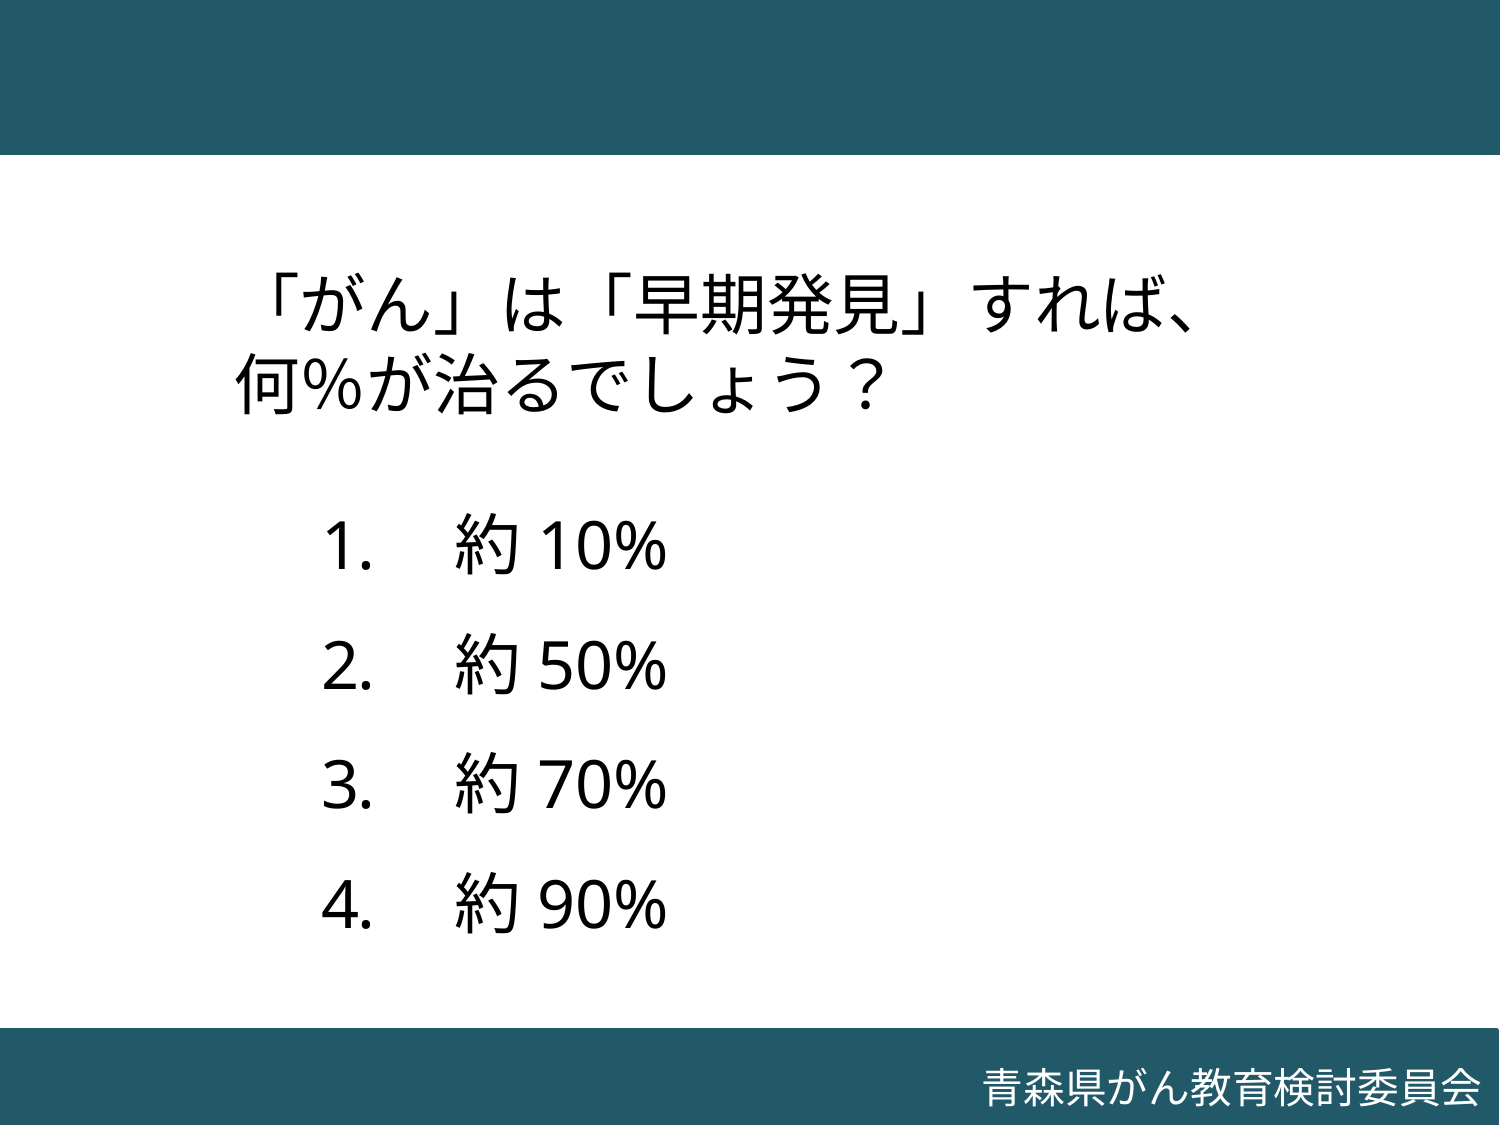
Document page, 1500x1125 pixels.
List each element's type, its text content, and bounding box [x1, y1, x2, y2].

text_box 青森県がん教育検討委員会 [966, 1054, 1498, 1120]
text_box [0, 0, 1500, 155]
text_box [0, 1028, 1499, 1125]
text_box 「がん」は「早期発見」すれば、何％が治るでしょう？ 約10% 約50% 約70% 約90% [218, 255, 1282, 950]
